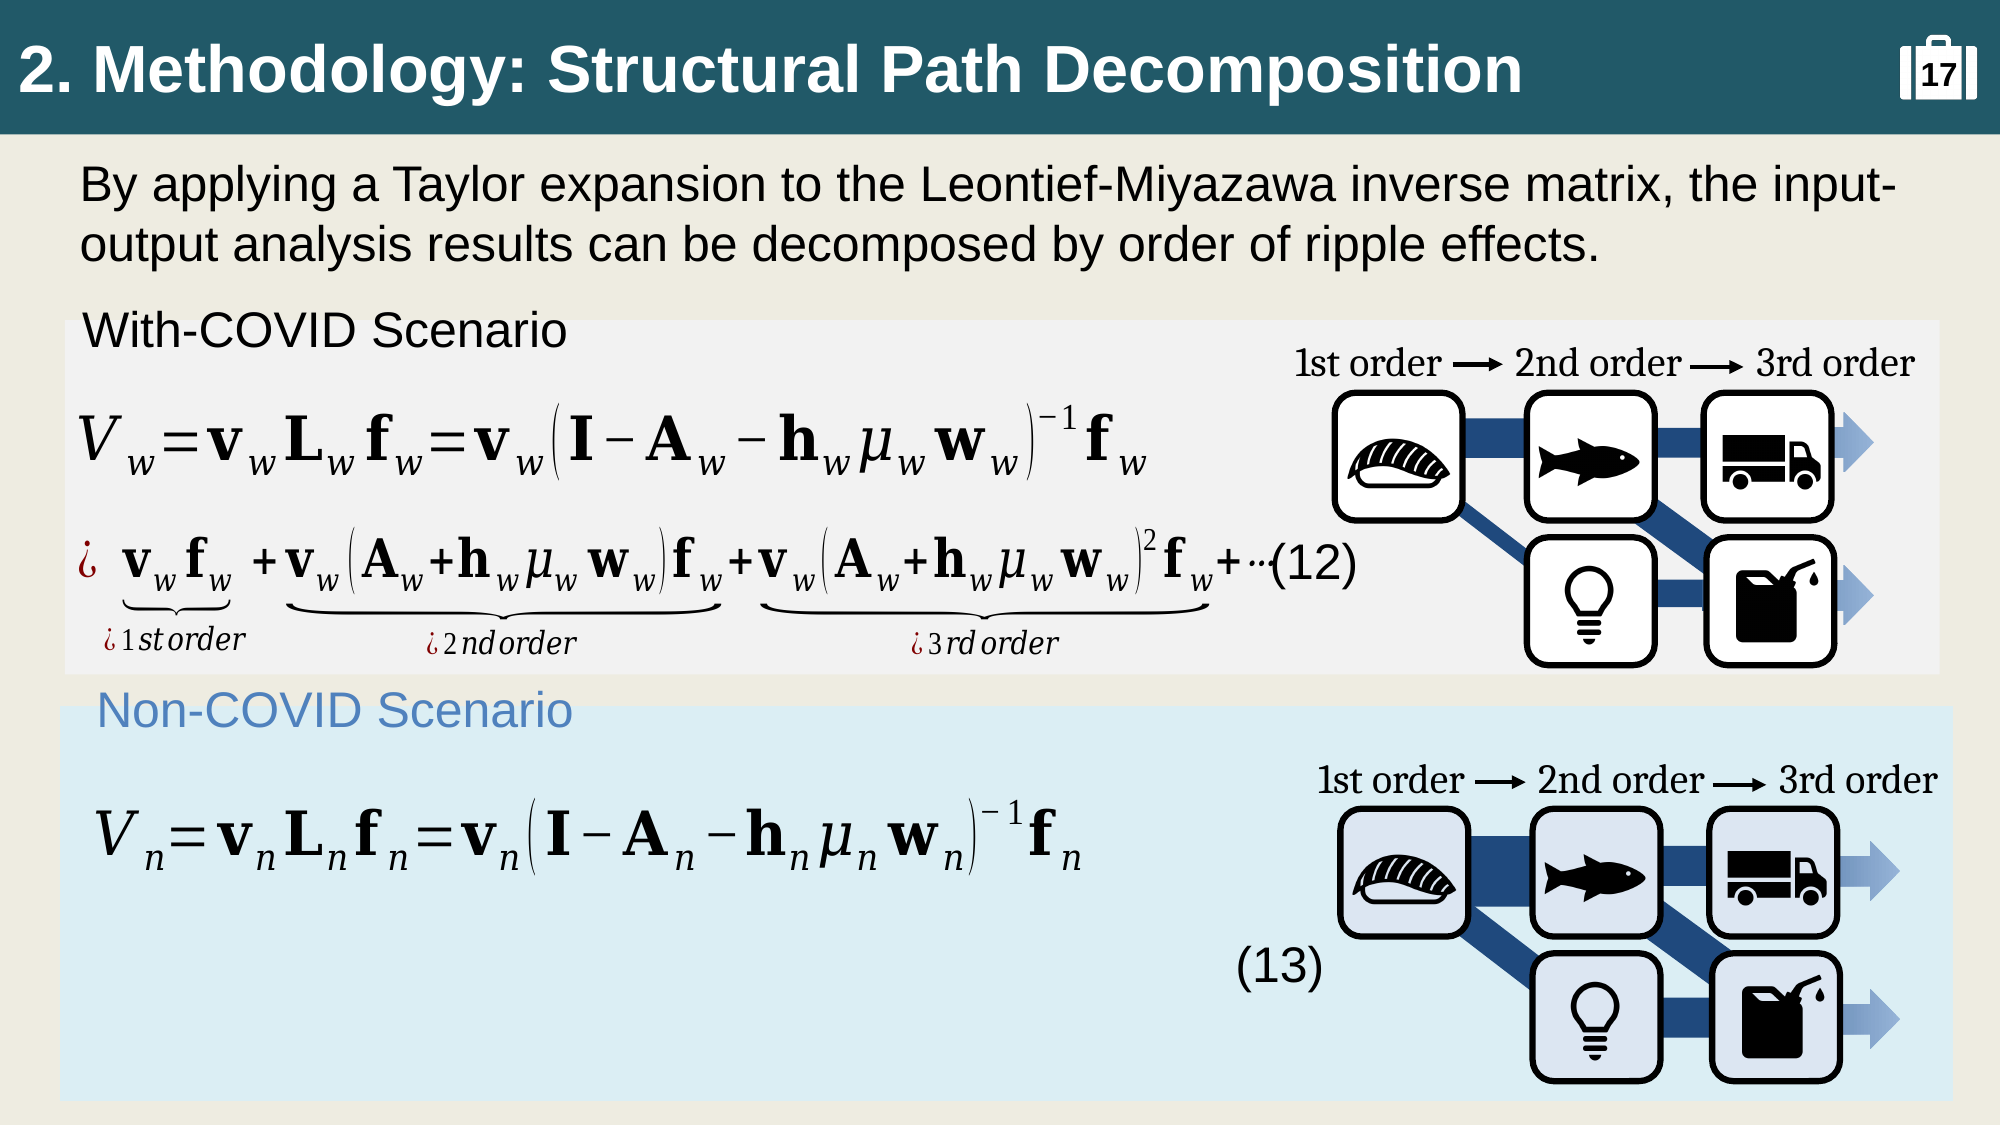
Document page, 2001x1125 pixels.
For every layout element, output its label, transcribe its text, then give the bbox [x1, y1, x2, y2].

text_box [1293, 744, 1961, 811]
text_box (12) [1279, 522, 1334, 598]
text_box By applying a Taylor expansion to the Leontief-Miyazawa inverse matrix, the input-output analysis results can be decomposed by order of ripple effects. [64, 144, 2000, 279]
text_box [63, 319, 1941, 676]
text_box 2. Methodology: Structural Path Decomposition [3, 0, 2000, 180]
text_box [75, 394, 1279, 661]
text_box (13) [1220, 924, 1339, 1000]
text_box With-COVID Scenario [60, 282, 715, 421]
text_box Non-COVID Scenario [60, 663, 715, 803]
text_box [60, 706, 1953, 1101]
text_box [1334, 392, 1875, 666]
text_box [1270, 326, 1939, 394]
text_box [1339, 808, 1901, 1082]
